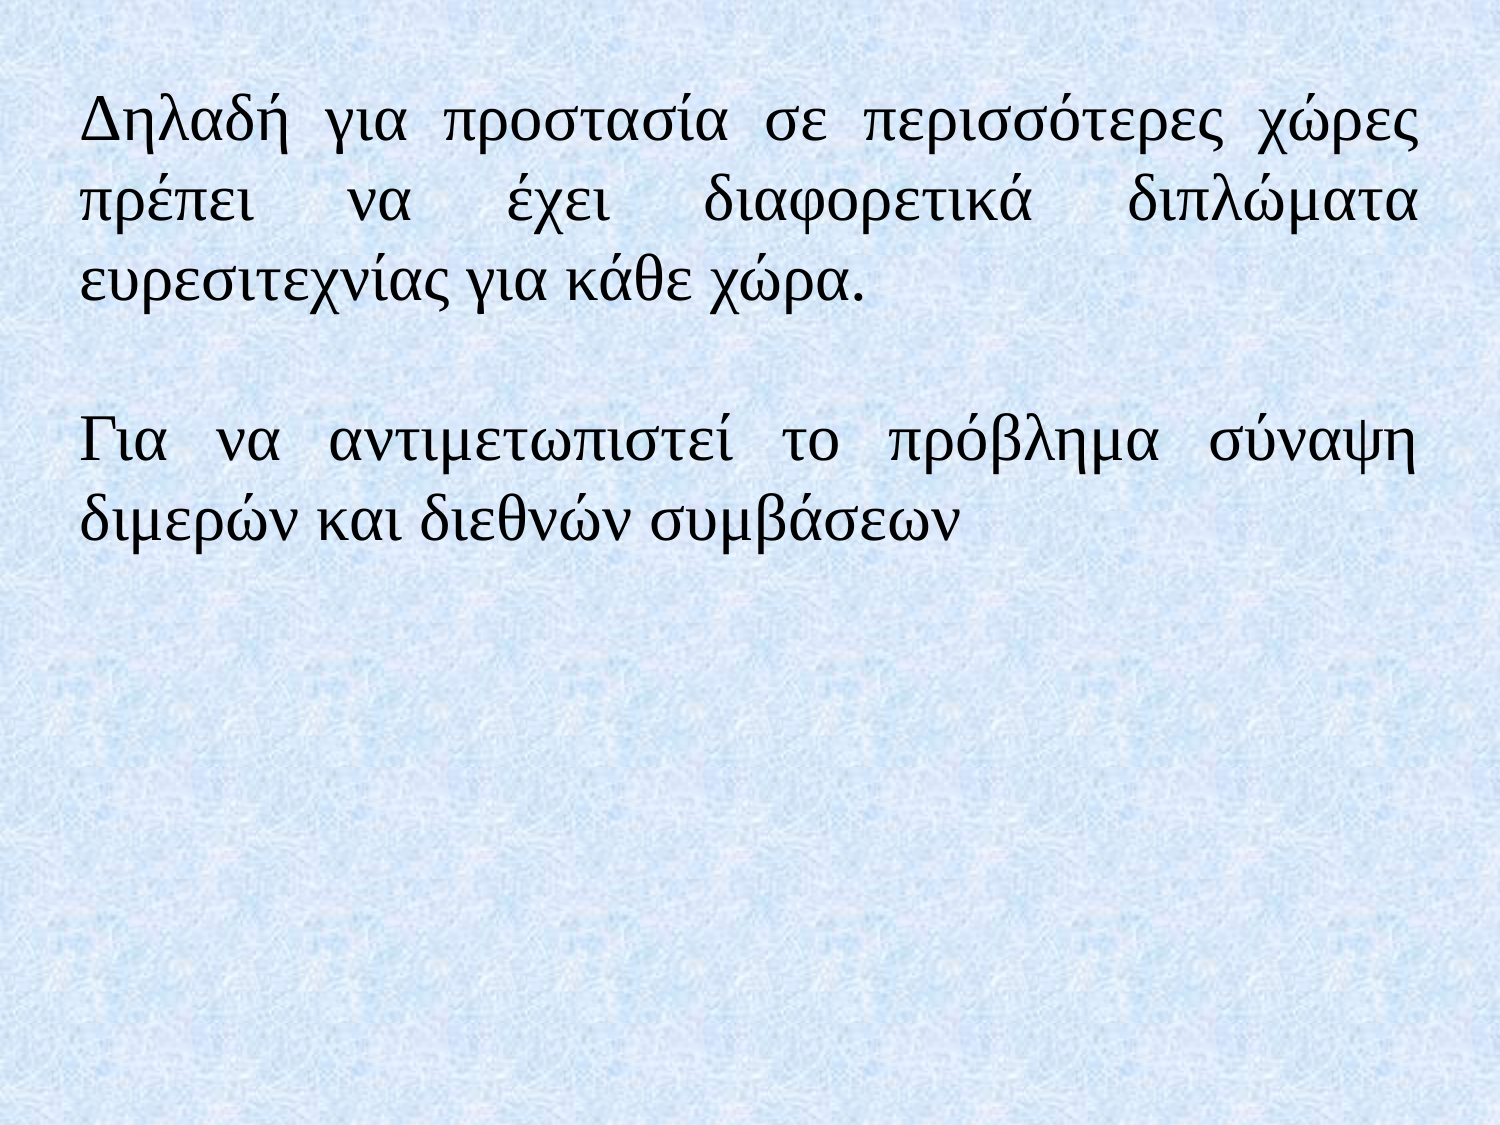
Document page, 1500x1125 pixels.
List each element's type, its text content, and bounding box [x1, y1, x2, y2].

picture [0, 0, 1500, 1125]
text_box Δηλαδή για προστασία σε περισσότερες χώρες πρέπει να έχει διαφορετικά διπλώματα ευρεσιτεχνίας για κάθε χώρα. Για να αντιμετωπιστεί το πρόβλημα σύναψη διμερών και διεθνών συμβάσεων [64, 66, 1436, 561]
